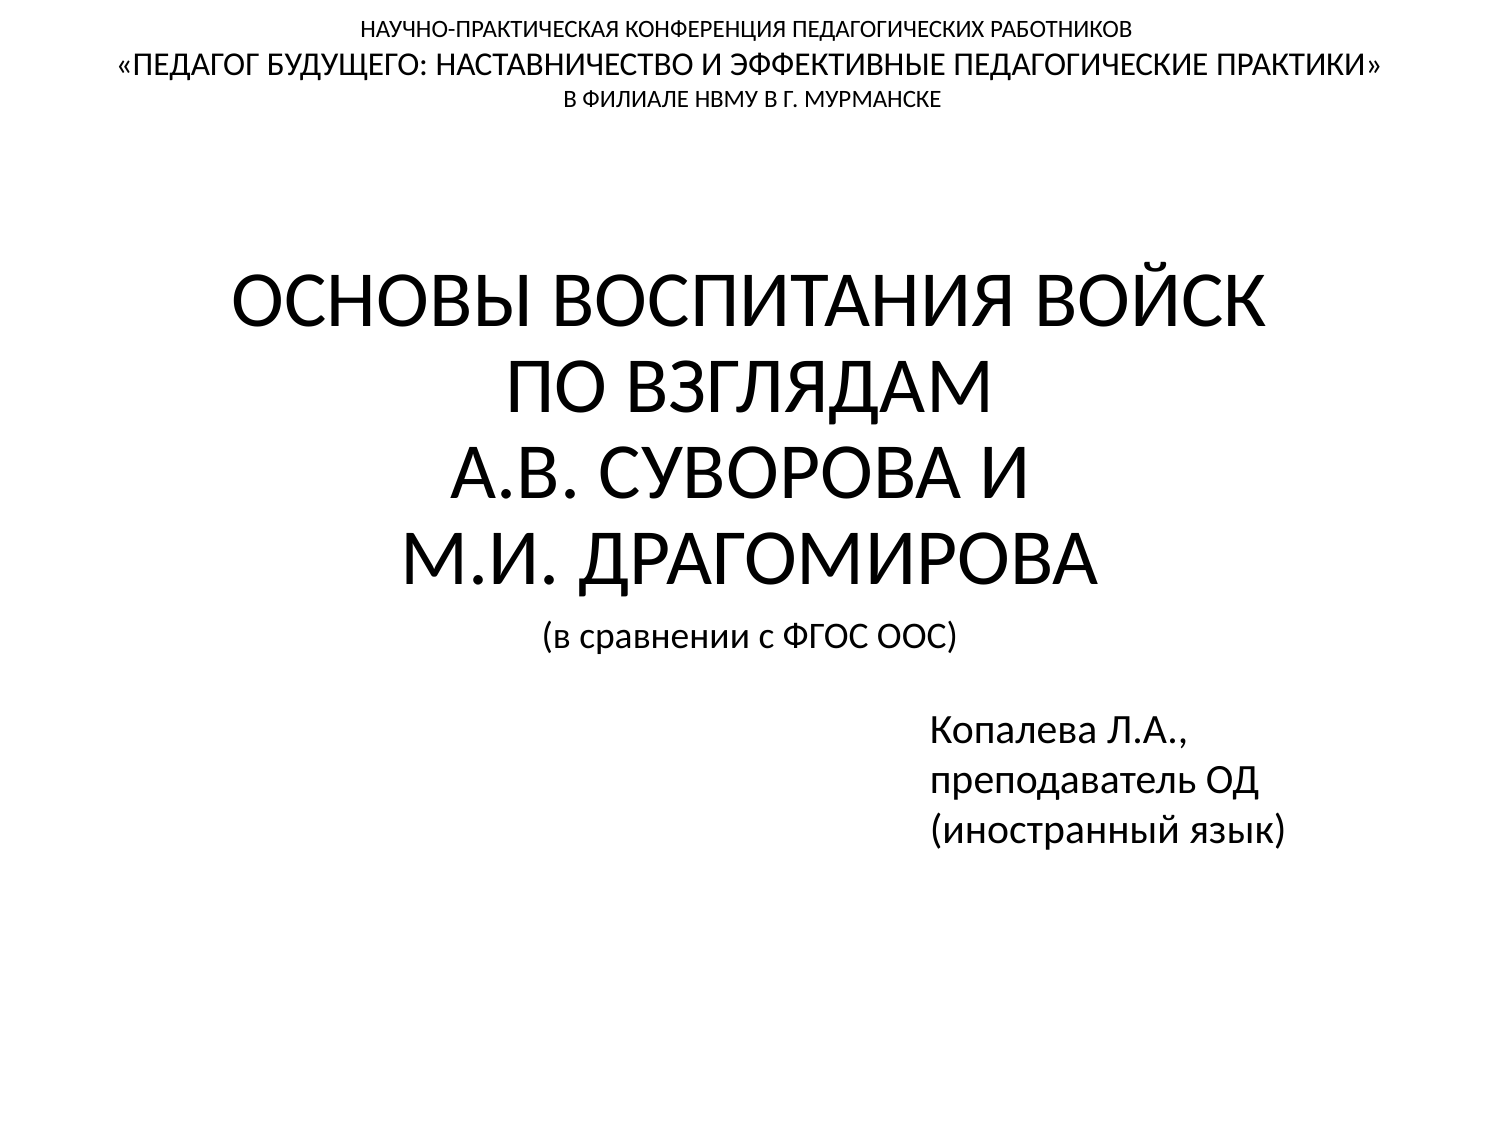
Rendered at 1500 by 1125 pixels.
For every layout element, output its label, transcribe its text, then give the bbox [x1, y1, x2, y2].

text_box НАУЧНО-ПРАКТИЧЕСКАЯ КОНФЕРЕНЦИЯ ПЕДАГОГИЧЕСКИХ РАБОТНИКОВ «ПЕДАГОГ БУДУЩЕГО: НАСТАВНИЧЕСТВО И ЭФФЕКТИВНЫЕ ПЕДАГОГИЧЕСКИЕ ПРАКТИКИ» В ФИЛИАЛЕ НВМУ В Г. МУРМАНСКЕ [0, 4, 1500, 120]
subtitle (в сравнении с ФГОС ООС) [210, 609, 1290, 780]
title ОСНОВЫ ВОСПИТАНИЯ ВОЙСК ПО ВЗГЛЯДАМ А.В. СУВОРОВА И М.И. ДРАГОМИРОВА [0, 249, 1500, 610]
text_box Копалева Л.А., преподаватель ОД (иностранный язык) [914, 694, 1395, 860]
